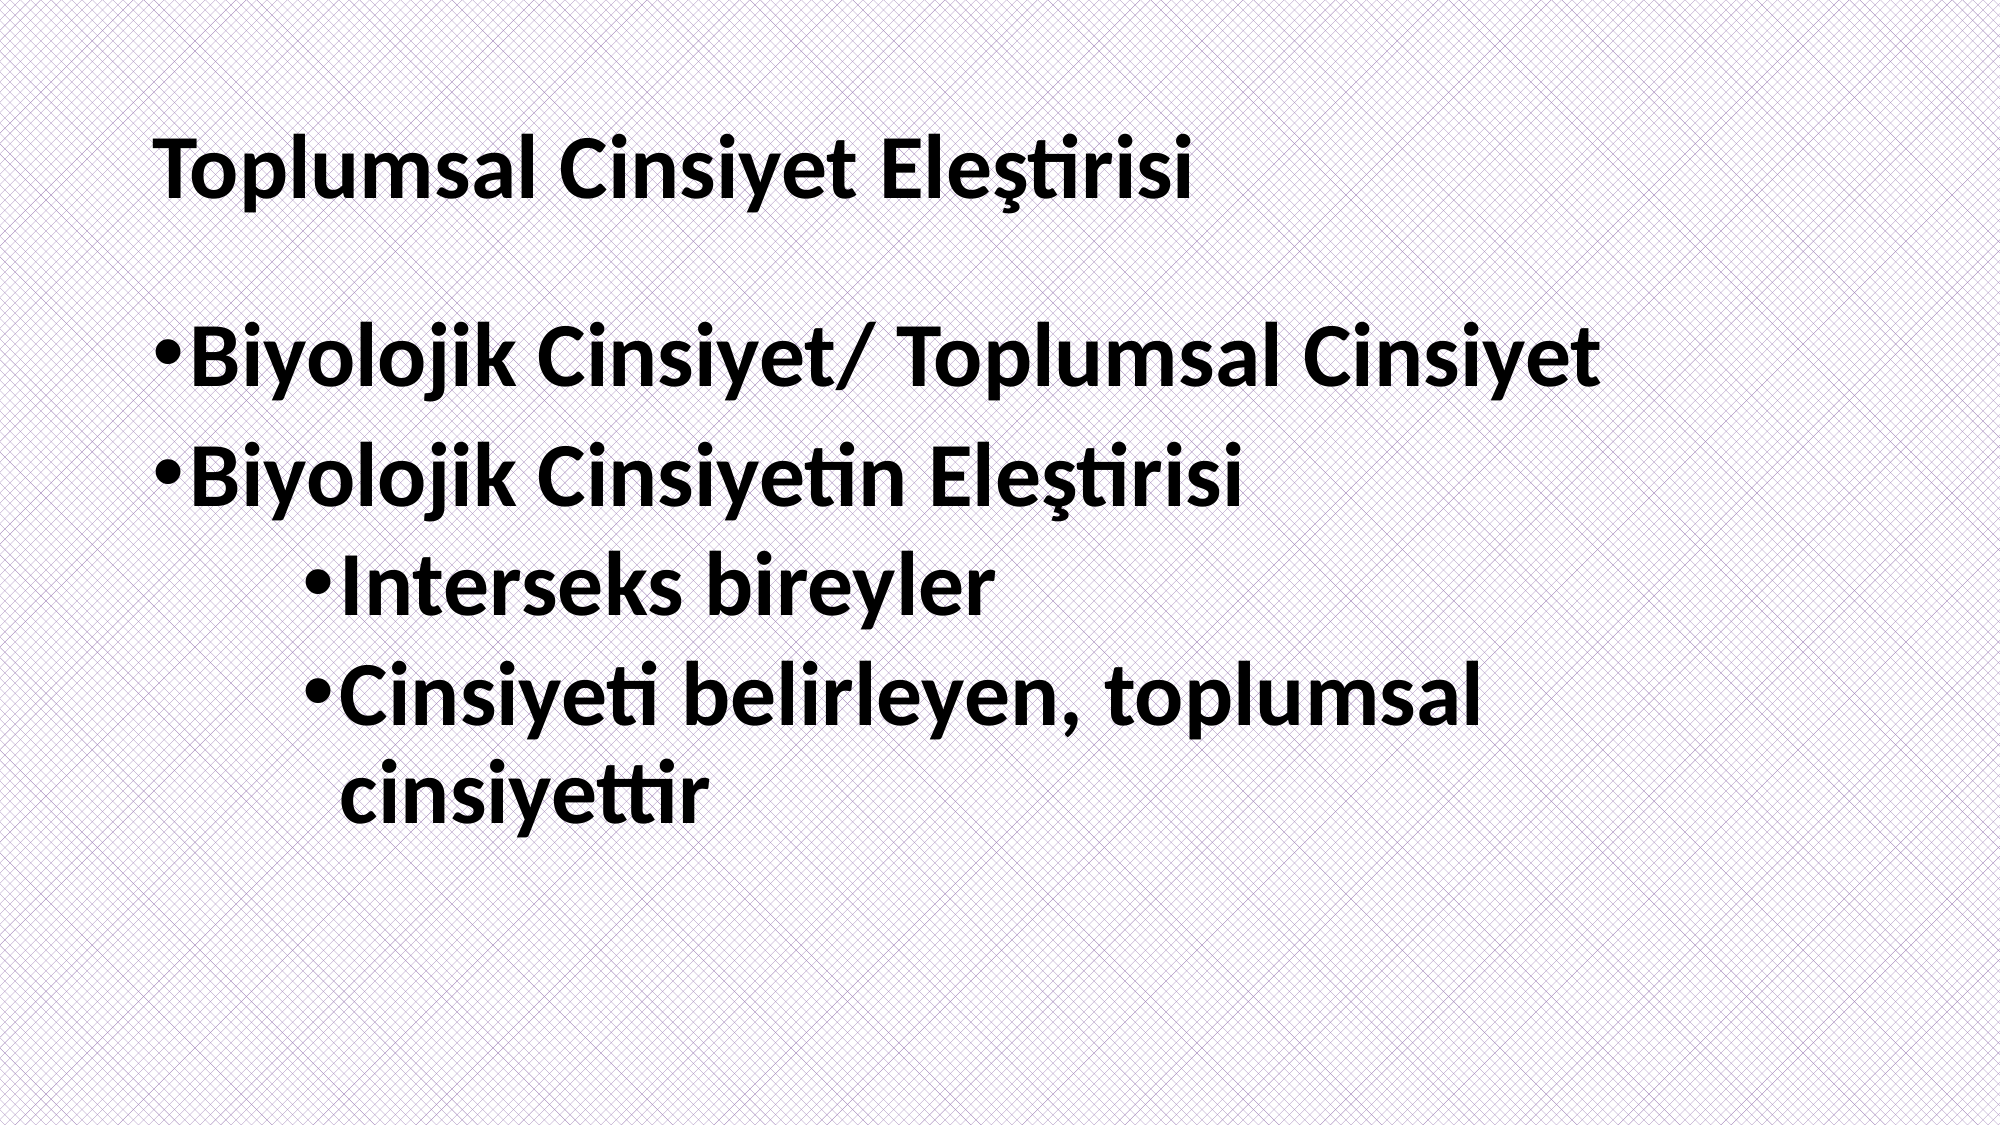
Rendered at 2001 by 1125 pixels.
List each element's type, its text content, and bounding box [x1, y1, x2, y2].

list Biyolojik Cinsiyet/ Toplumsal Cinsiyet Biyolojik Cinsiyetin Eleştirisi Interseks bireyler Cinsiyeti belirleyen, toplumsal cinsiyettir [137, 299, 1863, 1014]
title Toplumsal Cinsiyet Eleştirisi [137, 59, 1863, 278]
